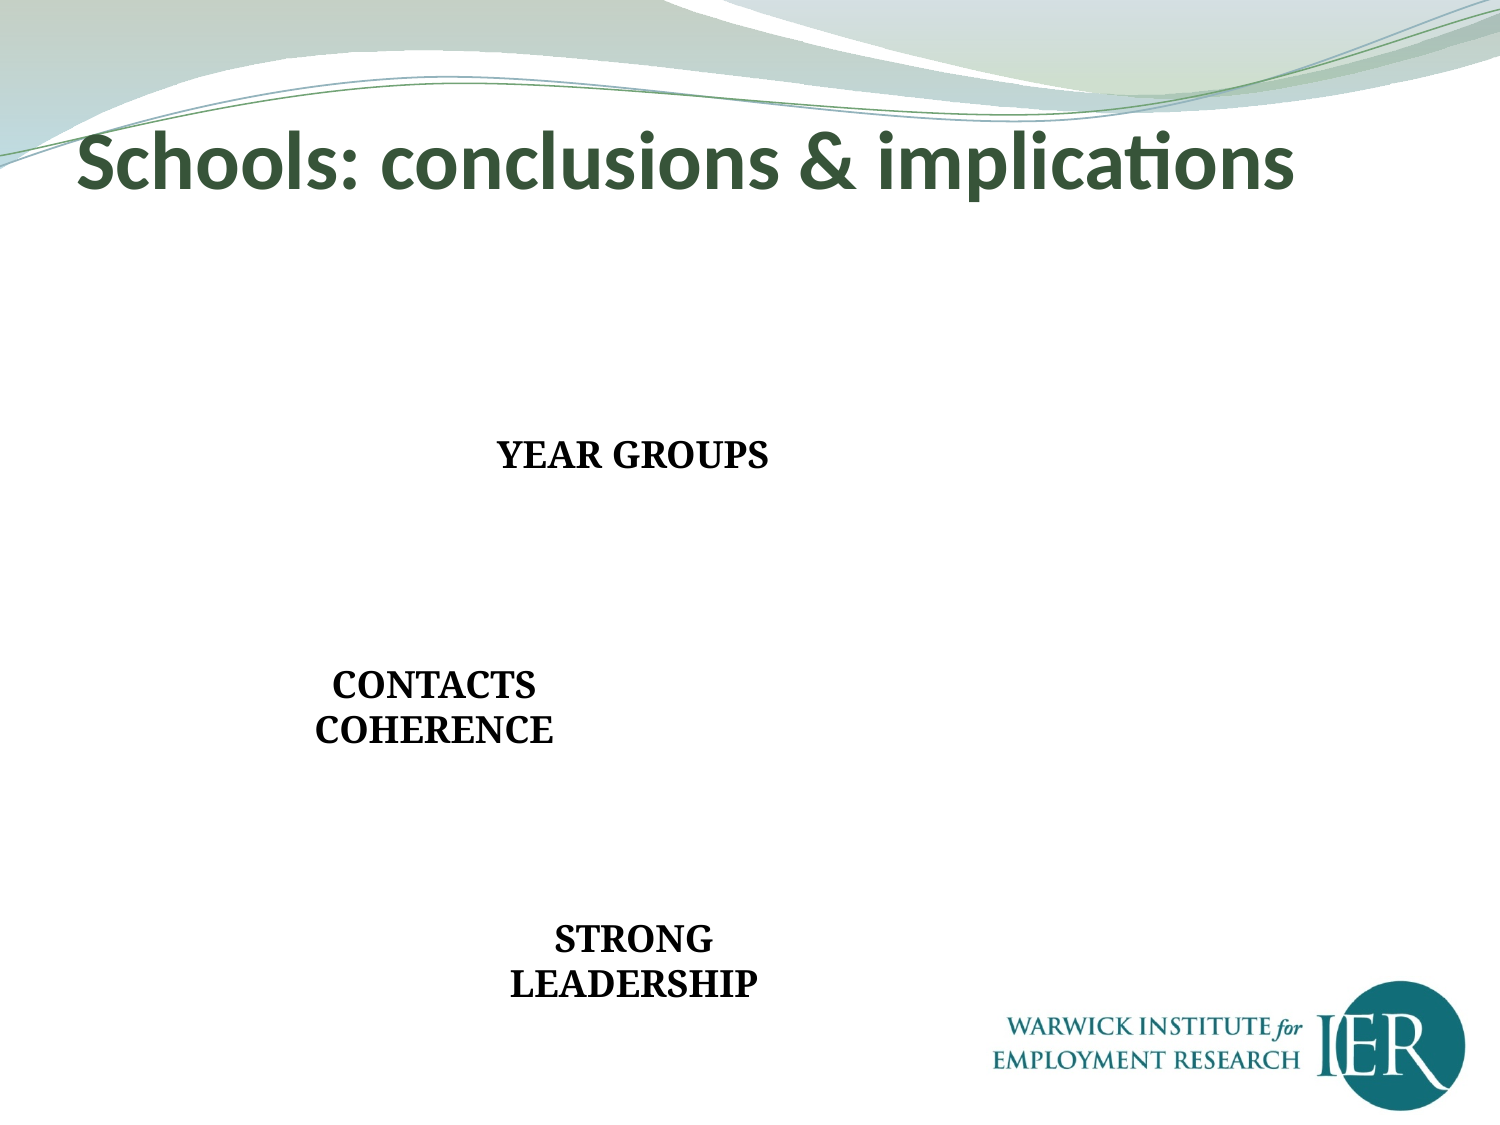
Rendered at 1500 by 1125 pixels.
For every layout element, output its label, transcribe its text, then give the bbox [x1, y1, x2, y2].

title Schools: conclusions & implications [76, 54, 1427, 174]
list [74, 172, 1426, 1083]
picture [986, 976, 1471, 1115]
